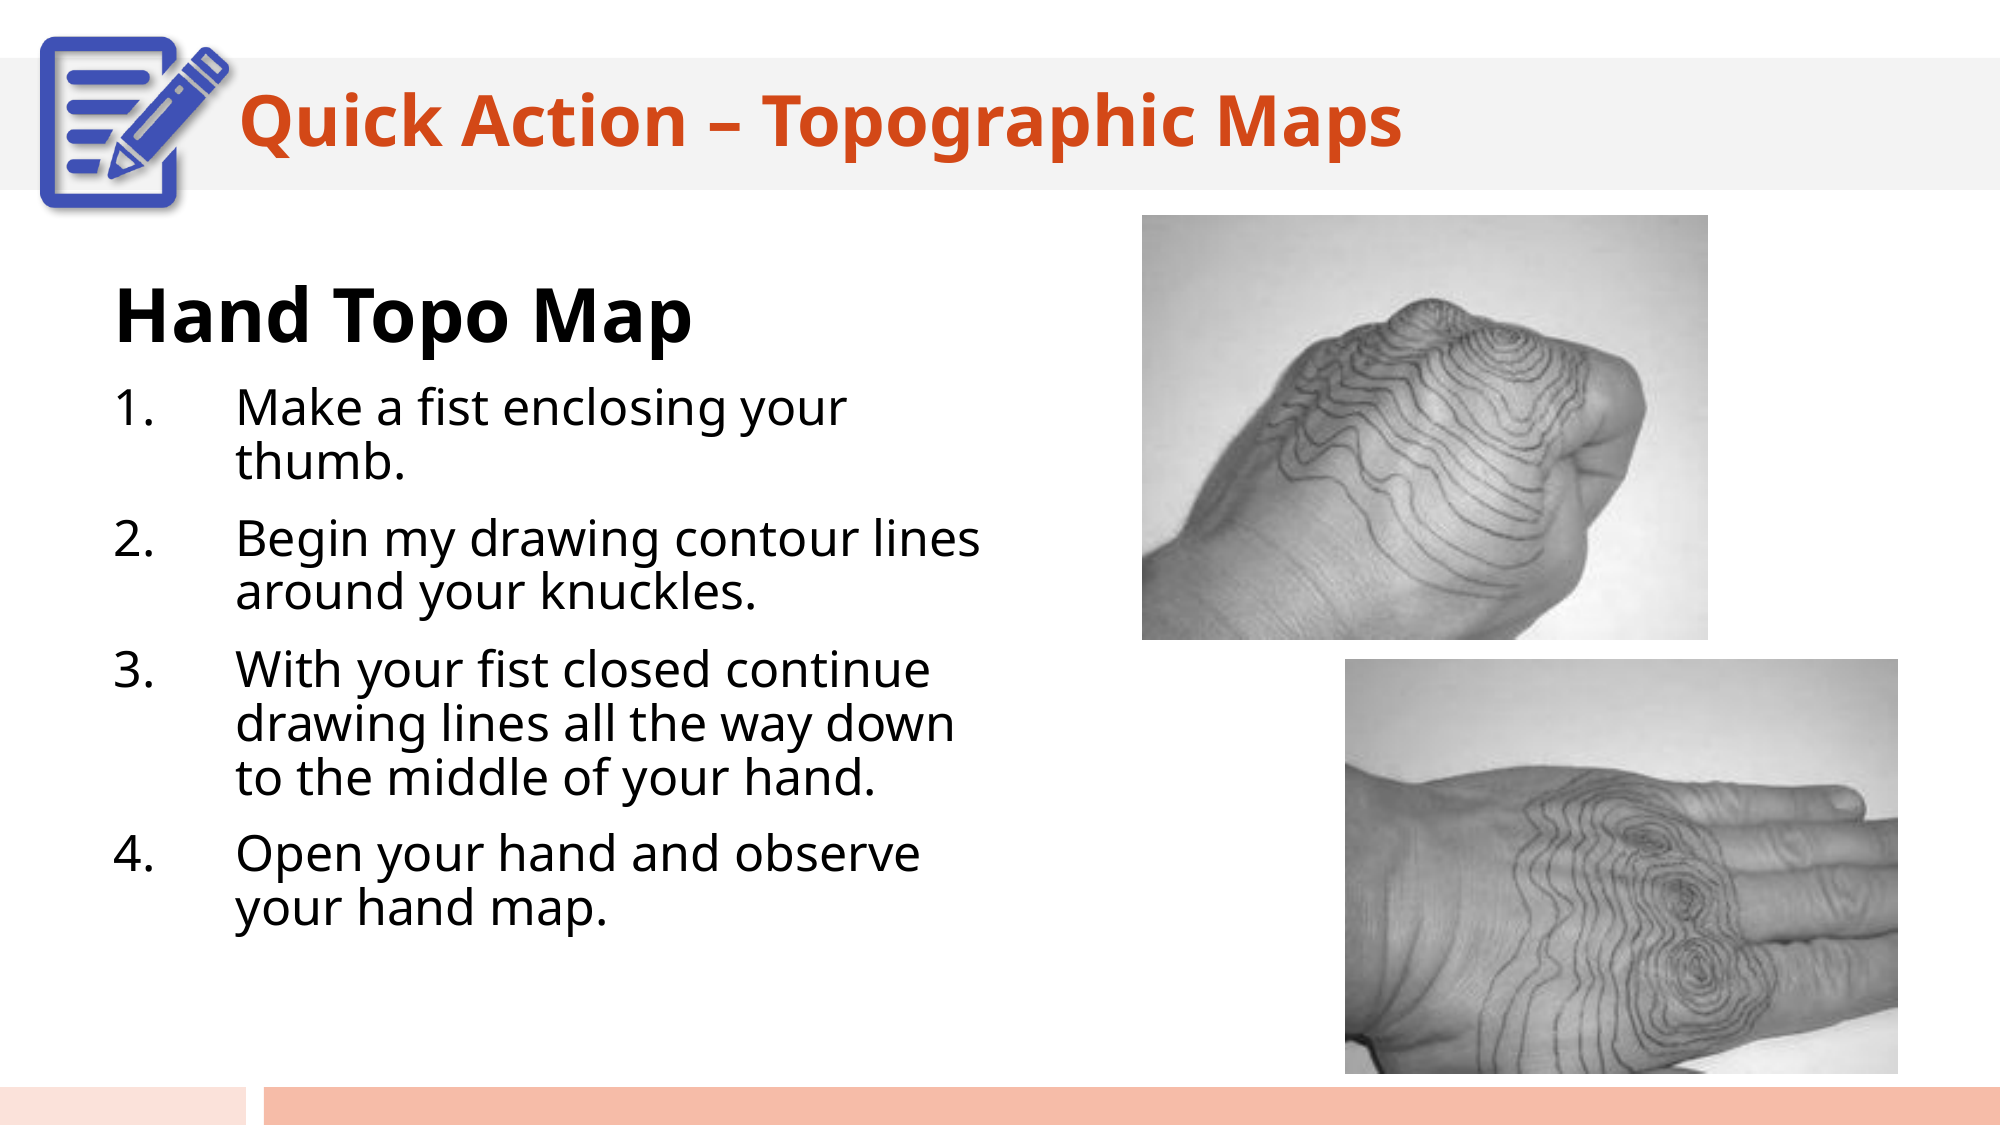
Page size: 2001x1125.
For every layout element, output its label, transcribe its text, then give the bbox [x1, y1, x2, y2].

list Hand Topo Map Make a fist enclosing your thumb. Begin my drawing contour lines around your knuckles. With your fist closed continue drawing lines all the way down to the middle of your hand. Open your hand and observe your hand map. [98, 270, 1027, 1029]
picture [1345, 659, 1898, 1075]
picture [40, 28, 229, 216]
picture [1142, 215, 1708, 640]
title Quick Action – Topographic Maps [223, 0, 1762, 168]
